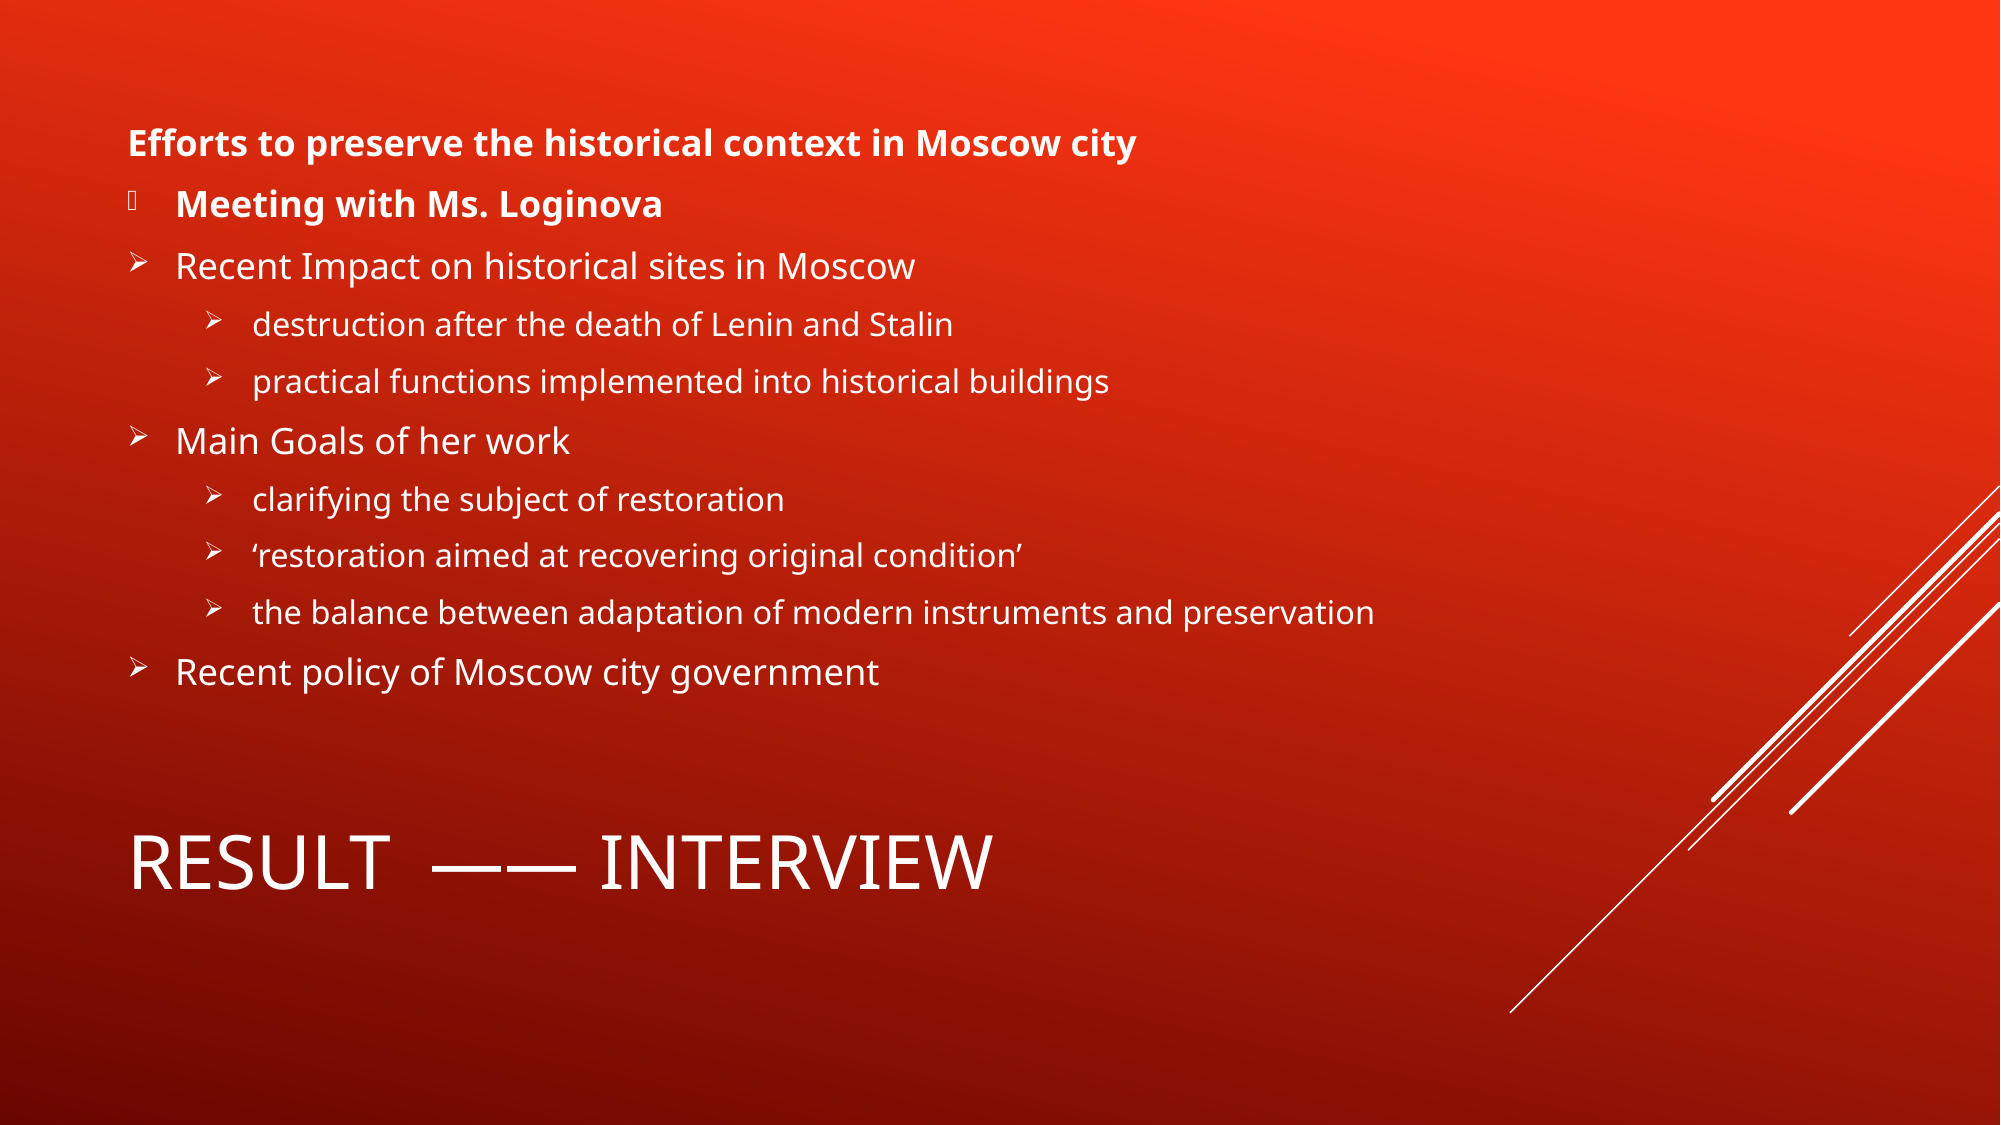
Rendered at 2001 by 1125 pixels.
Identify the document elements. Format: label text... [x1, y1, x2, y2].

list Efforts to preserve the historical context in Moscow city Meeting with Ms. Loginova Recent Impact on historical sites in Moscow destruction after the death of Lenin and Stalin practical functions implemented into historical buildings Main Goals of her work clarifying the subject of restoration ‘restoration aimed at recovering original condition’ the balance between adaptation of modern instruments and preservation Recent policy of Moscow city government [112, 112, 1513, 706]
title Result —— interview [112, 736, 1513, 984]
